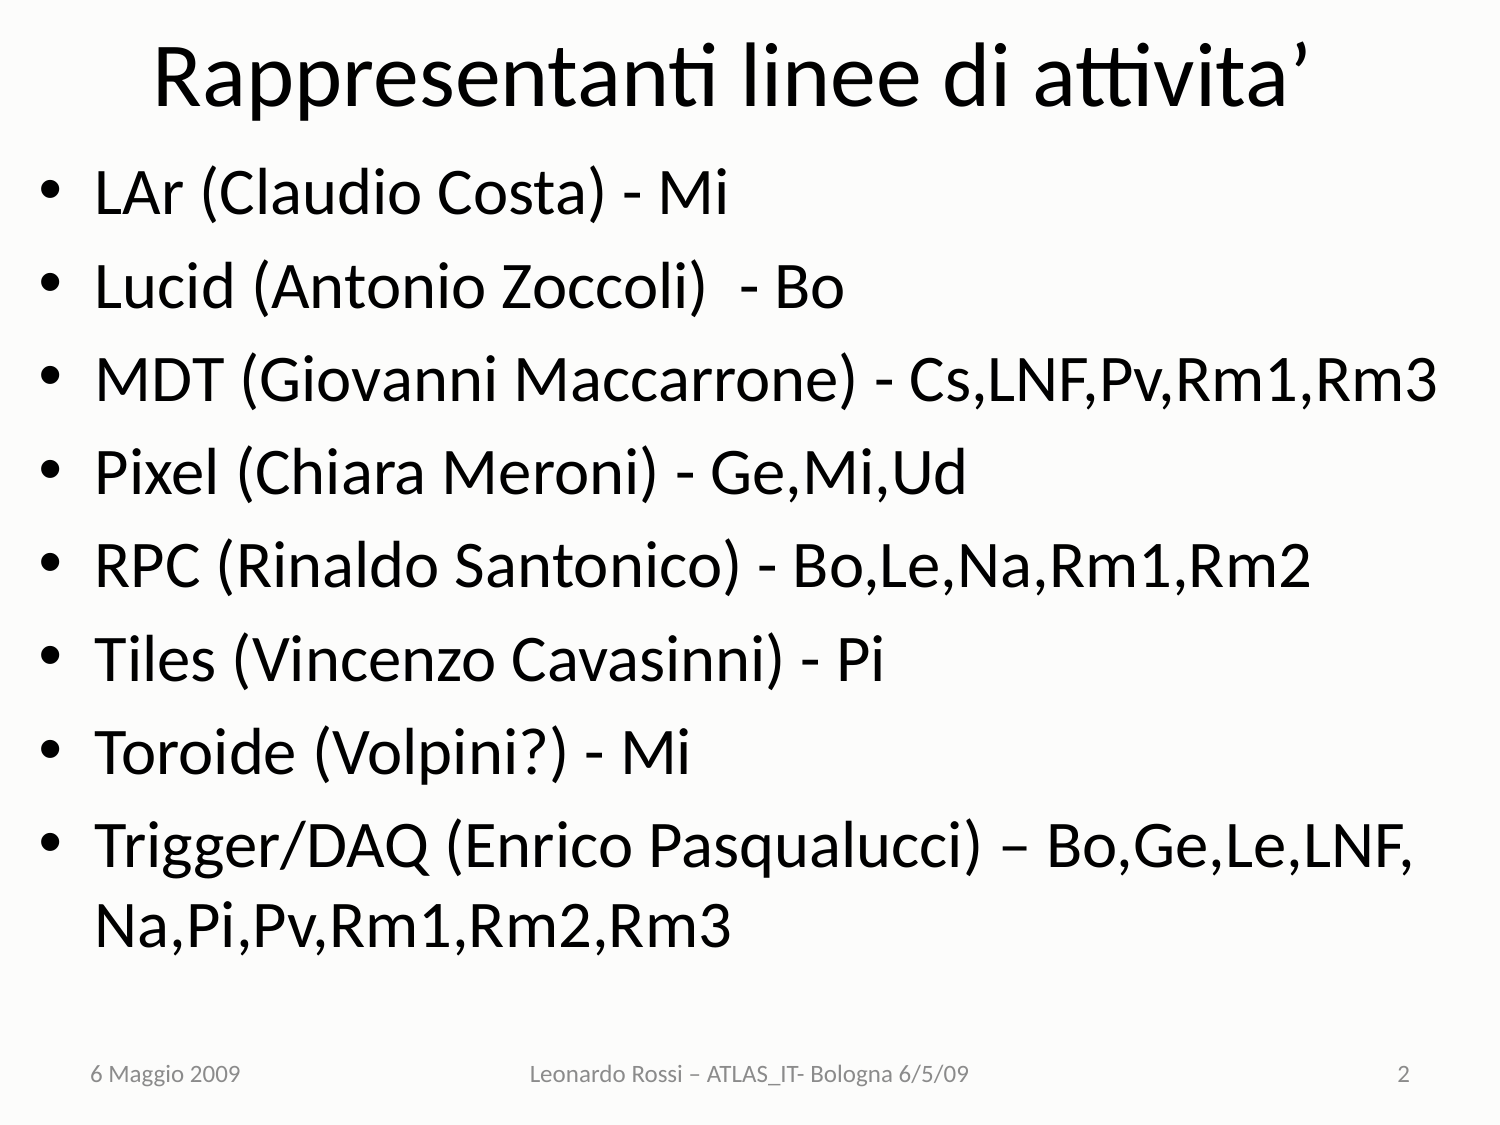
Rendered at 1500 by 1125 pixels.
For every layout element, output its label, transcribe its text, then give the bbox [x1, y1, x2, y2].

title Rappresentanti linee di attivita’ [58, 0, 1409, 140]
list LAr (Claudio Costa) - Mi Lucid (Antonio Zoccoli) - Bo MDT (Giovanni Maccarrone) - Cs,LNF,Pv,Rm1,Rm3 Pixel (Chiara Meroni) - Ge,Mi,Ud RPC (Rinaldo Santonico) - Bo,Le,Na,Rm1,Rm2 Tiles (Vincenzo Cavasinni) - Pi Toroide (Volpini?) - Mi Trigger/DAQ (Enrico Pasqualucci) – Bo,Ge,Le,LNF, Na,Pi,Pv,Rm1,Rm2,Rm3 [23, 140, 1500, 1005]
slide_number 2 [1074, 1042, 1425, 1103]
footer Leonardo Rossi – ATLAS_IT- Bologna 6/5/09 [512, 1042, 988, 1103]
slide_number 6 Maggio 2009 [75, 1042, 425, 1103]
